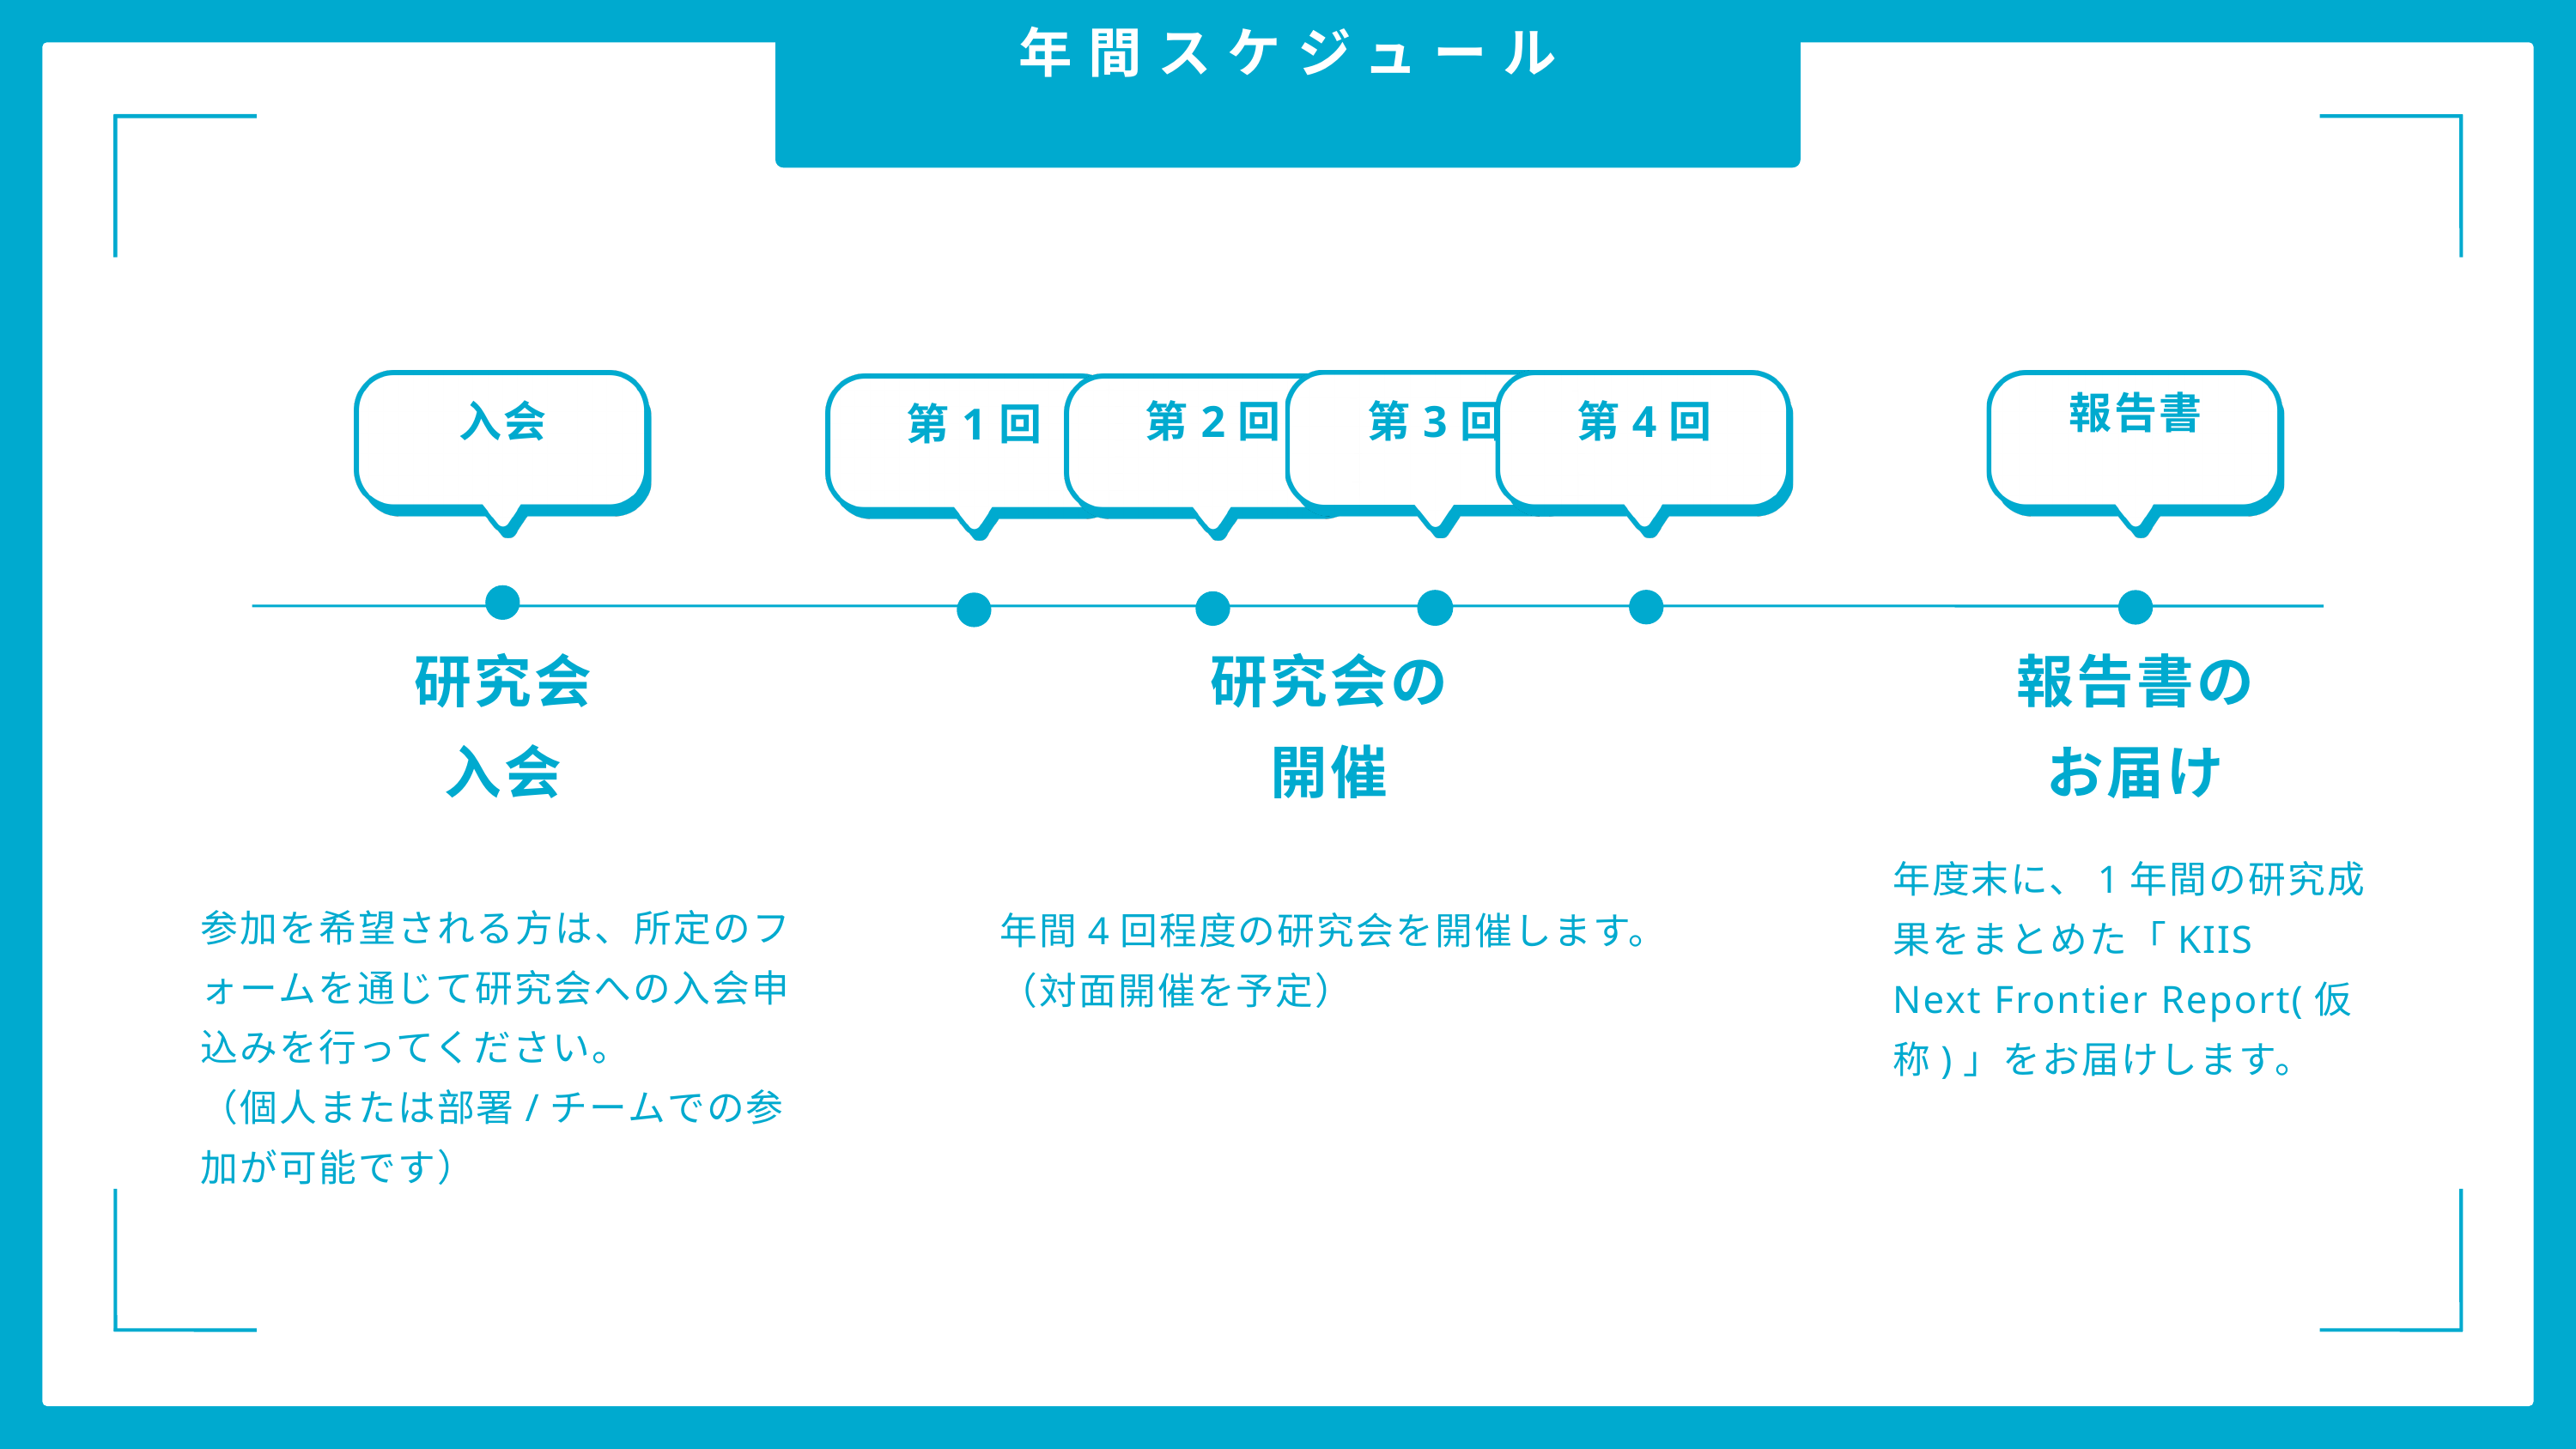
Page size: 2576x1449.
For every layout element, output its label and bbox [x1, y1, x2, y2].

text_box [2319, 114, 2464, 258]
text_box [2319, 1188, 2464, 1332]
text_box [824, 370, 1794, 1025]
text_box [113, 1188, 257, 1332]
text_box [1892, 370, 2379, 1092]
text_box [113, 114, 257, 258]
text_box [775, 0, 1801, 168]
text_box [200, 370, 805, 1199]
text_box [42, 41, 2534, 1407]
